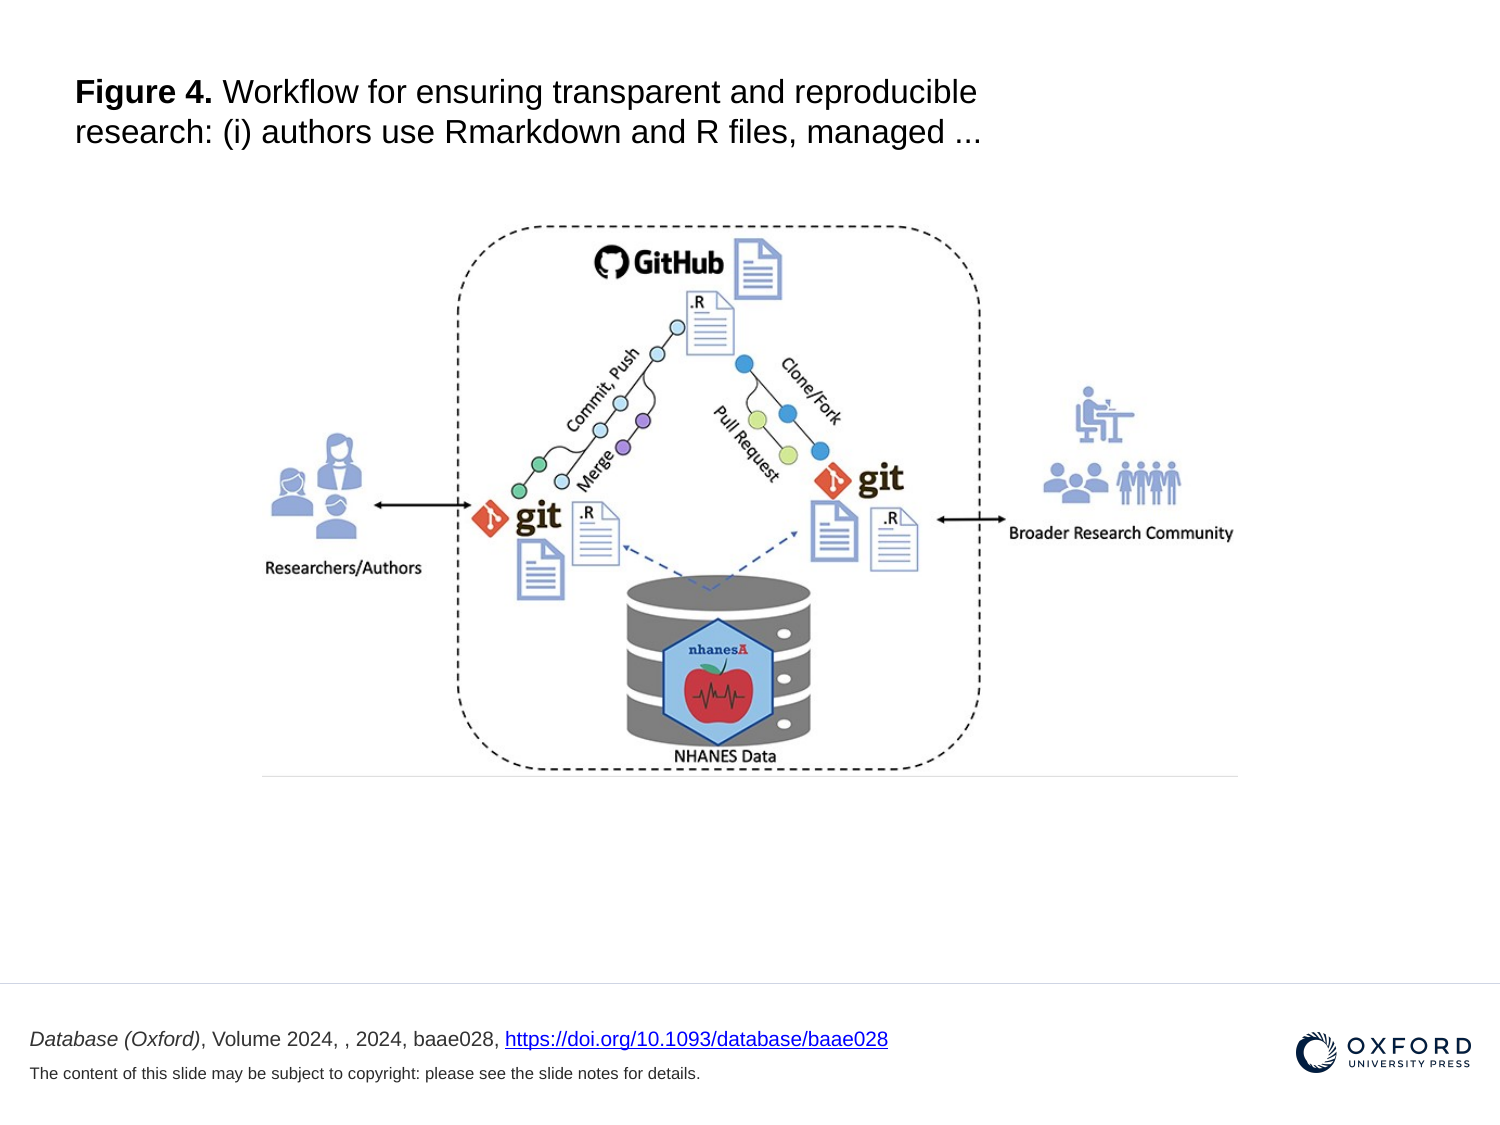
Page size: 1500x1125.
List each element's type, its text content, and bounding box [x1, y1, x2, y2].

picture [1296, 1032, 1471, 1073]
footer Database (Oxford), Volume 2024, , 2024, baae028, https://doi.org/10.1093/database/baae028 The content of this slide may be subject to copyright: please see the slide notes for details. [0, 983, 1260, 1125]
title Figure 4. Workflow for ensuring transparent and reproducible research: (i) authors use Rmarkdown and R files, managed ... [75, 69, 1078, 171]
picture [262, 224, 1238, 777]
